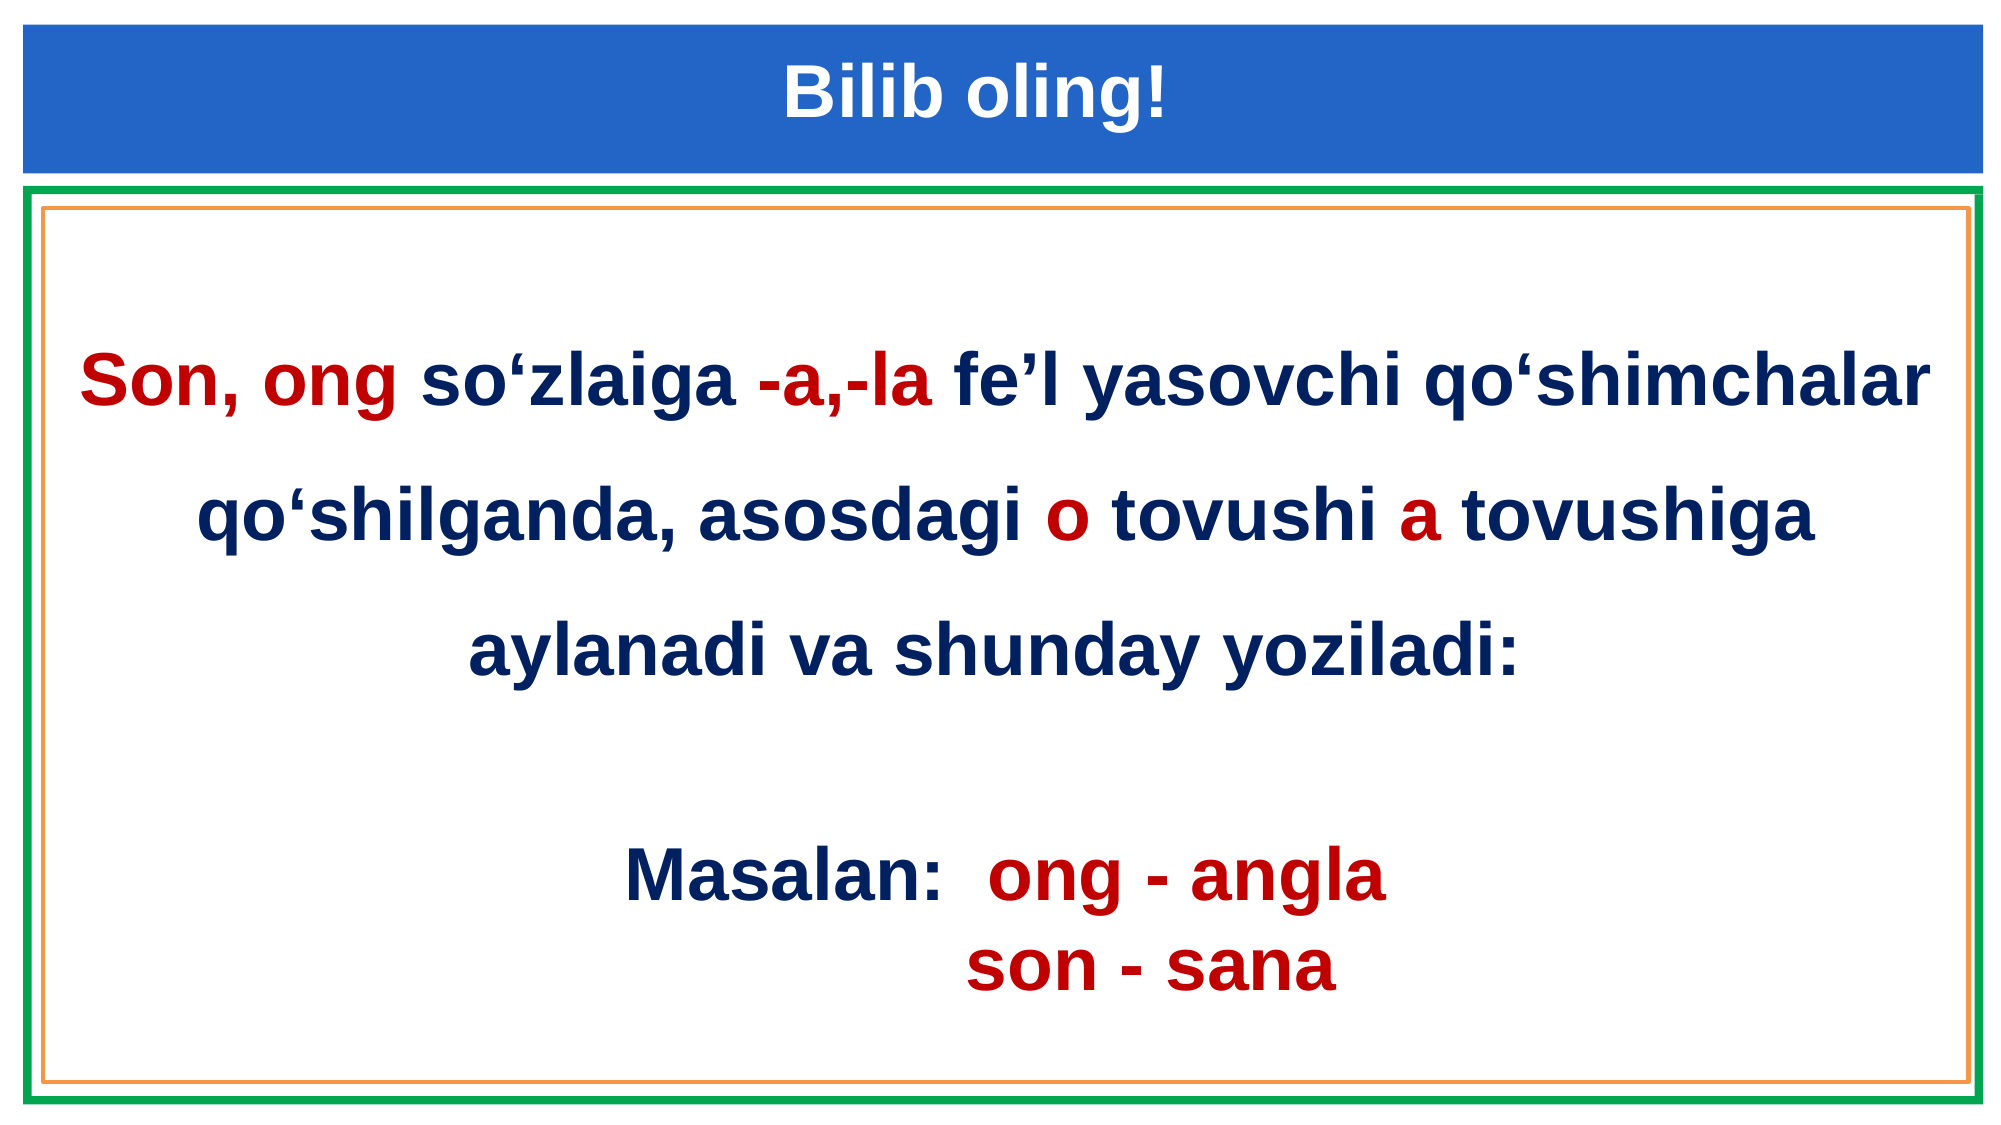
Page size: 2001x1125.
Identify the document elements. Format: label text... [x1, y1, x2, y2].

text_box Son, ong so‘zlaiga -a,-la fe’l yasovchi qo‘shimchalar qo‘shilganda, asosdagi o tovushi a tovushiga aylanadi va shunday yoziladi: Masalan: ong - angla son - sana [41, 206, 1971, 1084]
text_box Bilib oling! [100, 41, 1853, 151]
